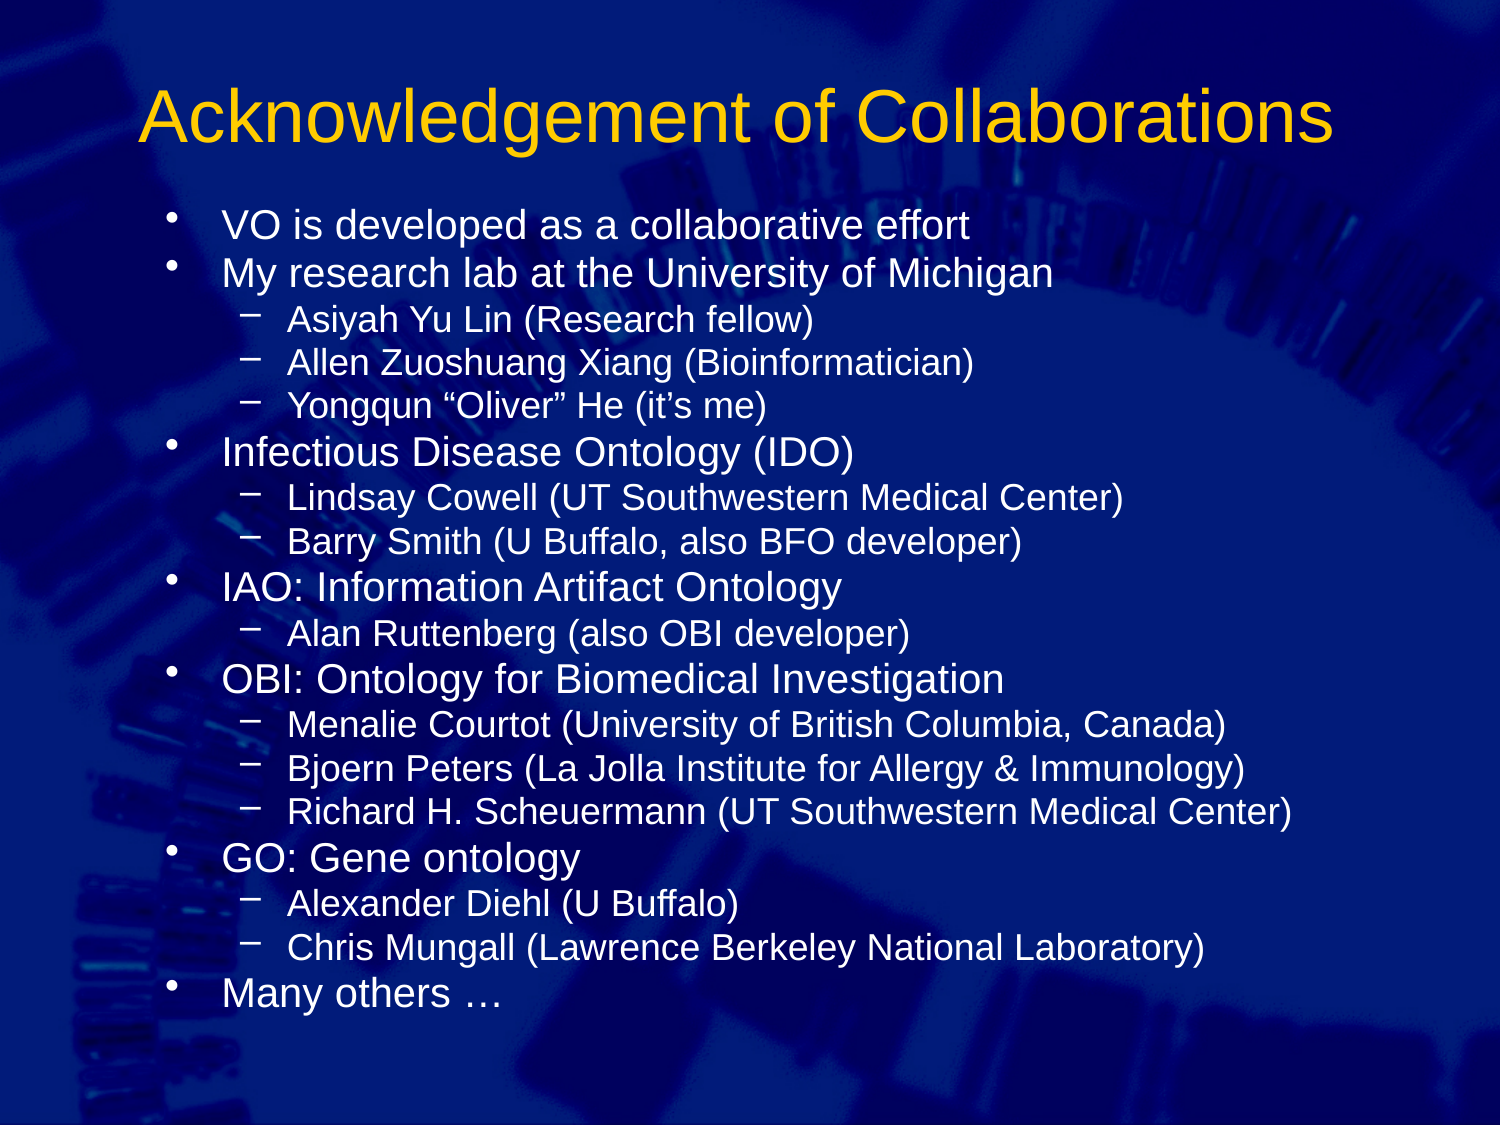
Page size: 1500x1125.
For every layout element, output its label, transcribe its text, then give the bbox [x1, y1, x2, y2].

title Acknowledgement of Collaborations [99, 24, 1376, 201]
list VO is developed as a collaborative effort My research lab at the University of Michigan Asiyah Yu Lin (Research fellow) Allen Zuoshuang Xiang (Bioinformatician) Yongqun “Oliver” He (it’s me) Infectious Disease Ontology (IDO) Lindsay Cowell (UT Southwestern Medical Center) Barry Smith (U Buffalo, also BFO developer) IAO: Information Artifact Ontology Alan Ruttenberg (also OBI developer) OBI: Ontology for Biomedical Investigation Menalie Courtot (University of British Columbia, Canada) Bjoern Peters (La Jolla Institute for Allergy & Immunology) Richard H. Scheuermann (UT Southwestern Medical Center) GO: Gene ontology Alexander Diehl (U Buffalo) Chris Mungall (Lawrence Berkeley National Laboratory) Many others … [149, 199, 1351, 1063]
picture [0, 0, 1500, 1125]
